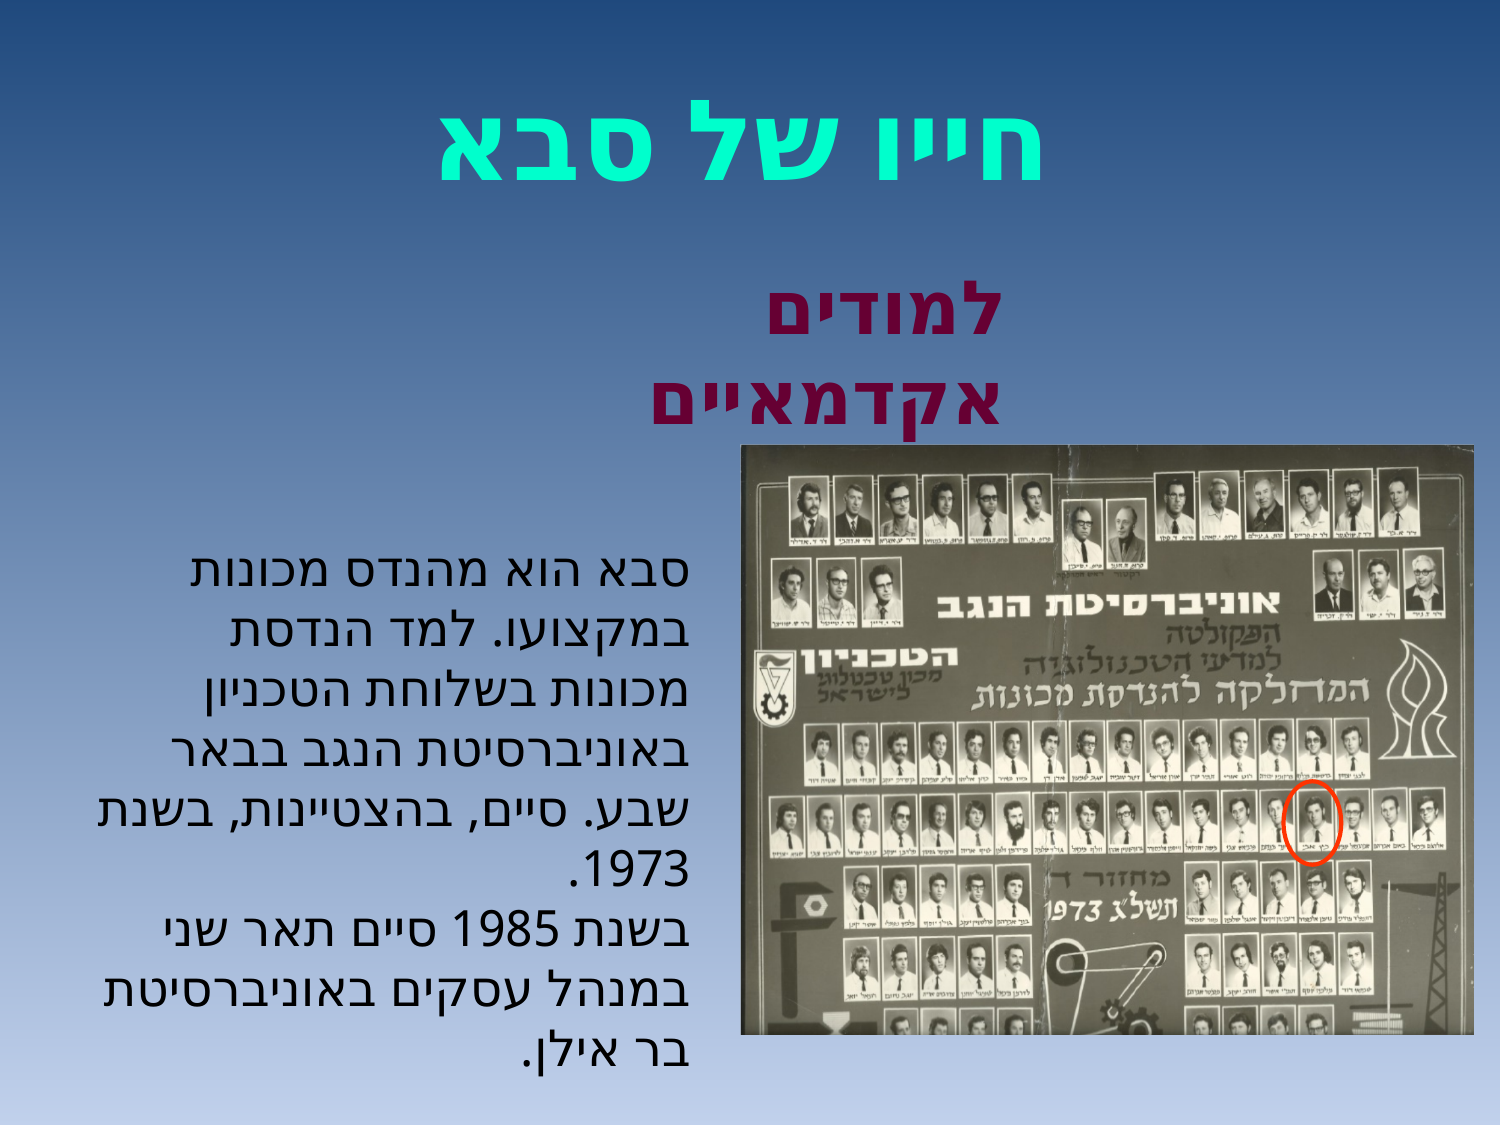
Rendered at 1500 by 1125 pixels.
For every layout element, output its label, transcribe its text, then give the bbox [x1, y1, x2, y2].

text_box למודים אקדמאיים [460, 252, 1022, 448]
text_box חייו של סבא [415, 60, 1067, 211]
text_box סבא הוא מהנדס מכונות במקצועו. למד הנדסת מכונות בשלוחת הטכניון באוניברסיטת הנגב בבאר שבע. סיים, בהצטיינות, בשנת 1973. בשנת 1985 סיים תאר שני במנהל עסקים באוניברסיטת בר אילן. [70, 529, 706, 1084]
picture [741, 373, 1474, 1107]
